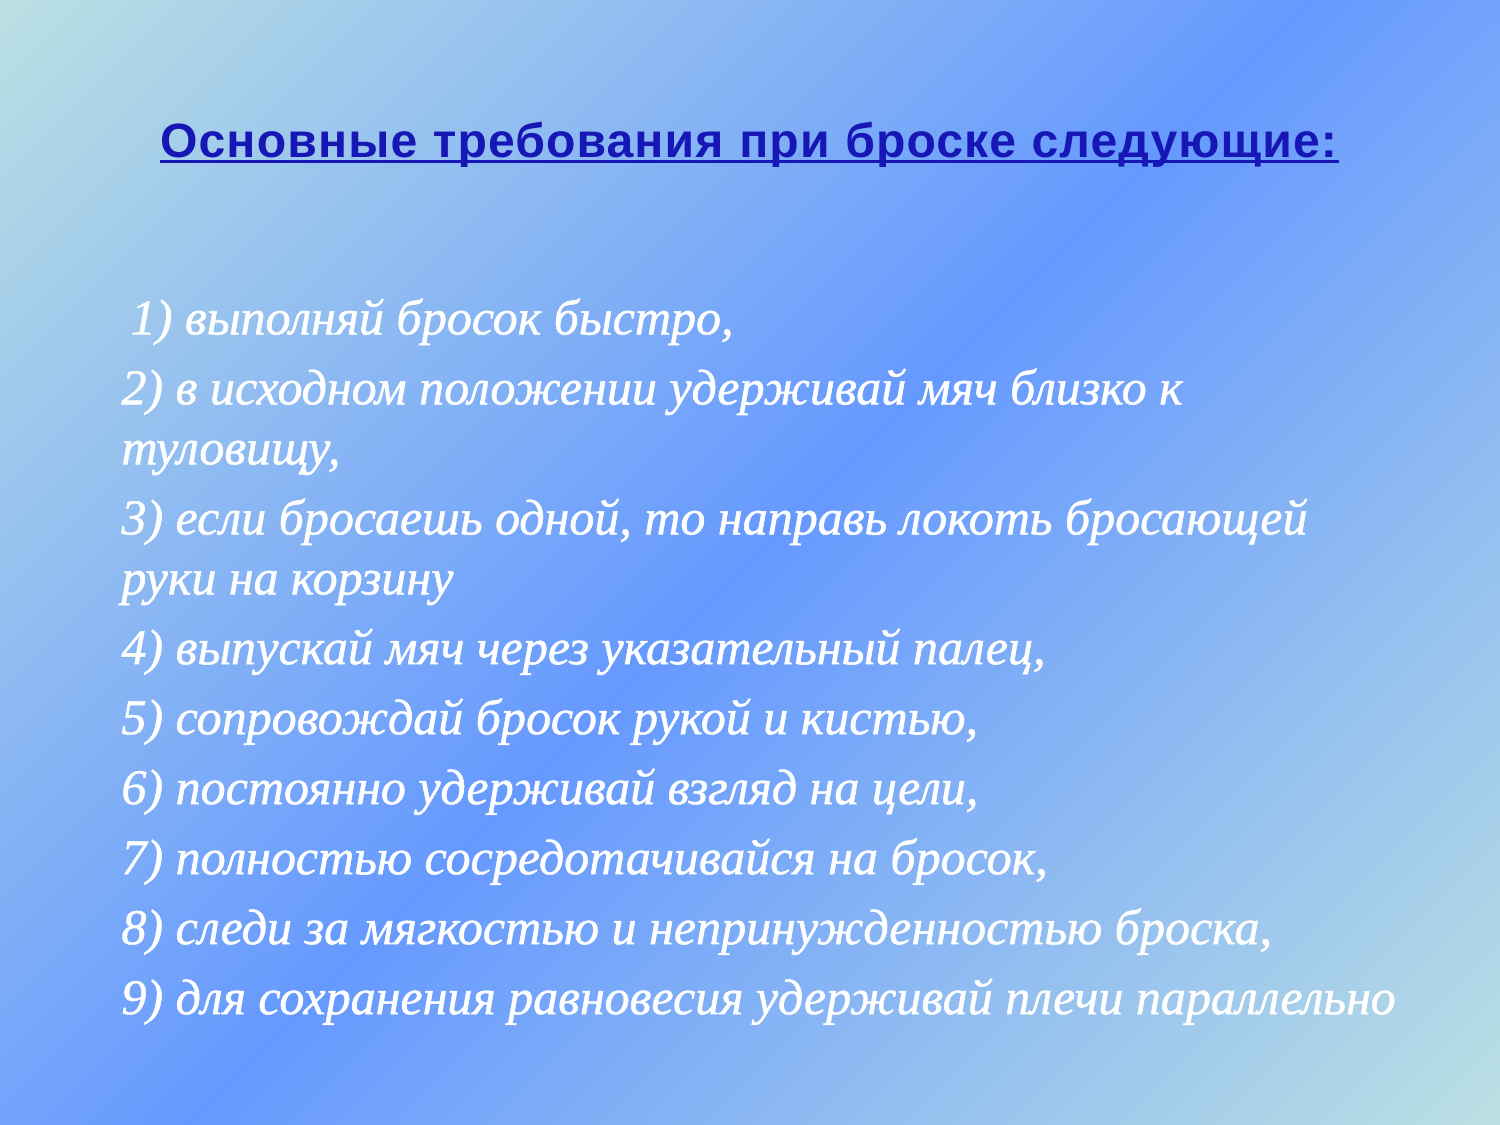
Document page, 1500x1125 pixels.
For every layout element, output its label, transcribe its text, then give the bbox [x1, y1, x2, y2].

title Основные требования при броске следующие: [75, 99, 1425, 250]
list 1) выполняй бросок быстро, 2) в исходном положении удерживай мяч близко к туловищу, 3) если бросаешь одной, то направь локоть бросающей руки на корзину 4) выпускай мяч через указательный палец, 5) сопровождай бросок рукой и кистью, 6) постоянно удерживай взгляд на цели, 7) полностью сосредотачивайся на бросок, 8) следи за мягкостью и непринужденностью броска, 9) для сохранения равновесия удерживай плечи параллельно [75, 275, 1425, 1033]
